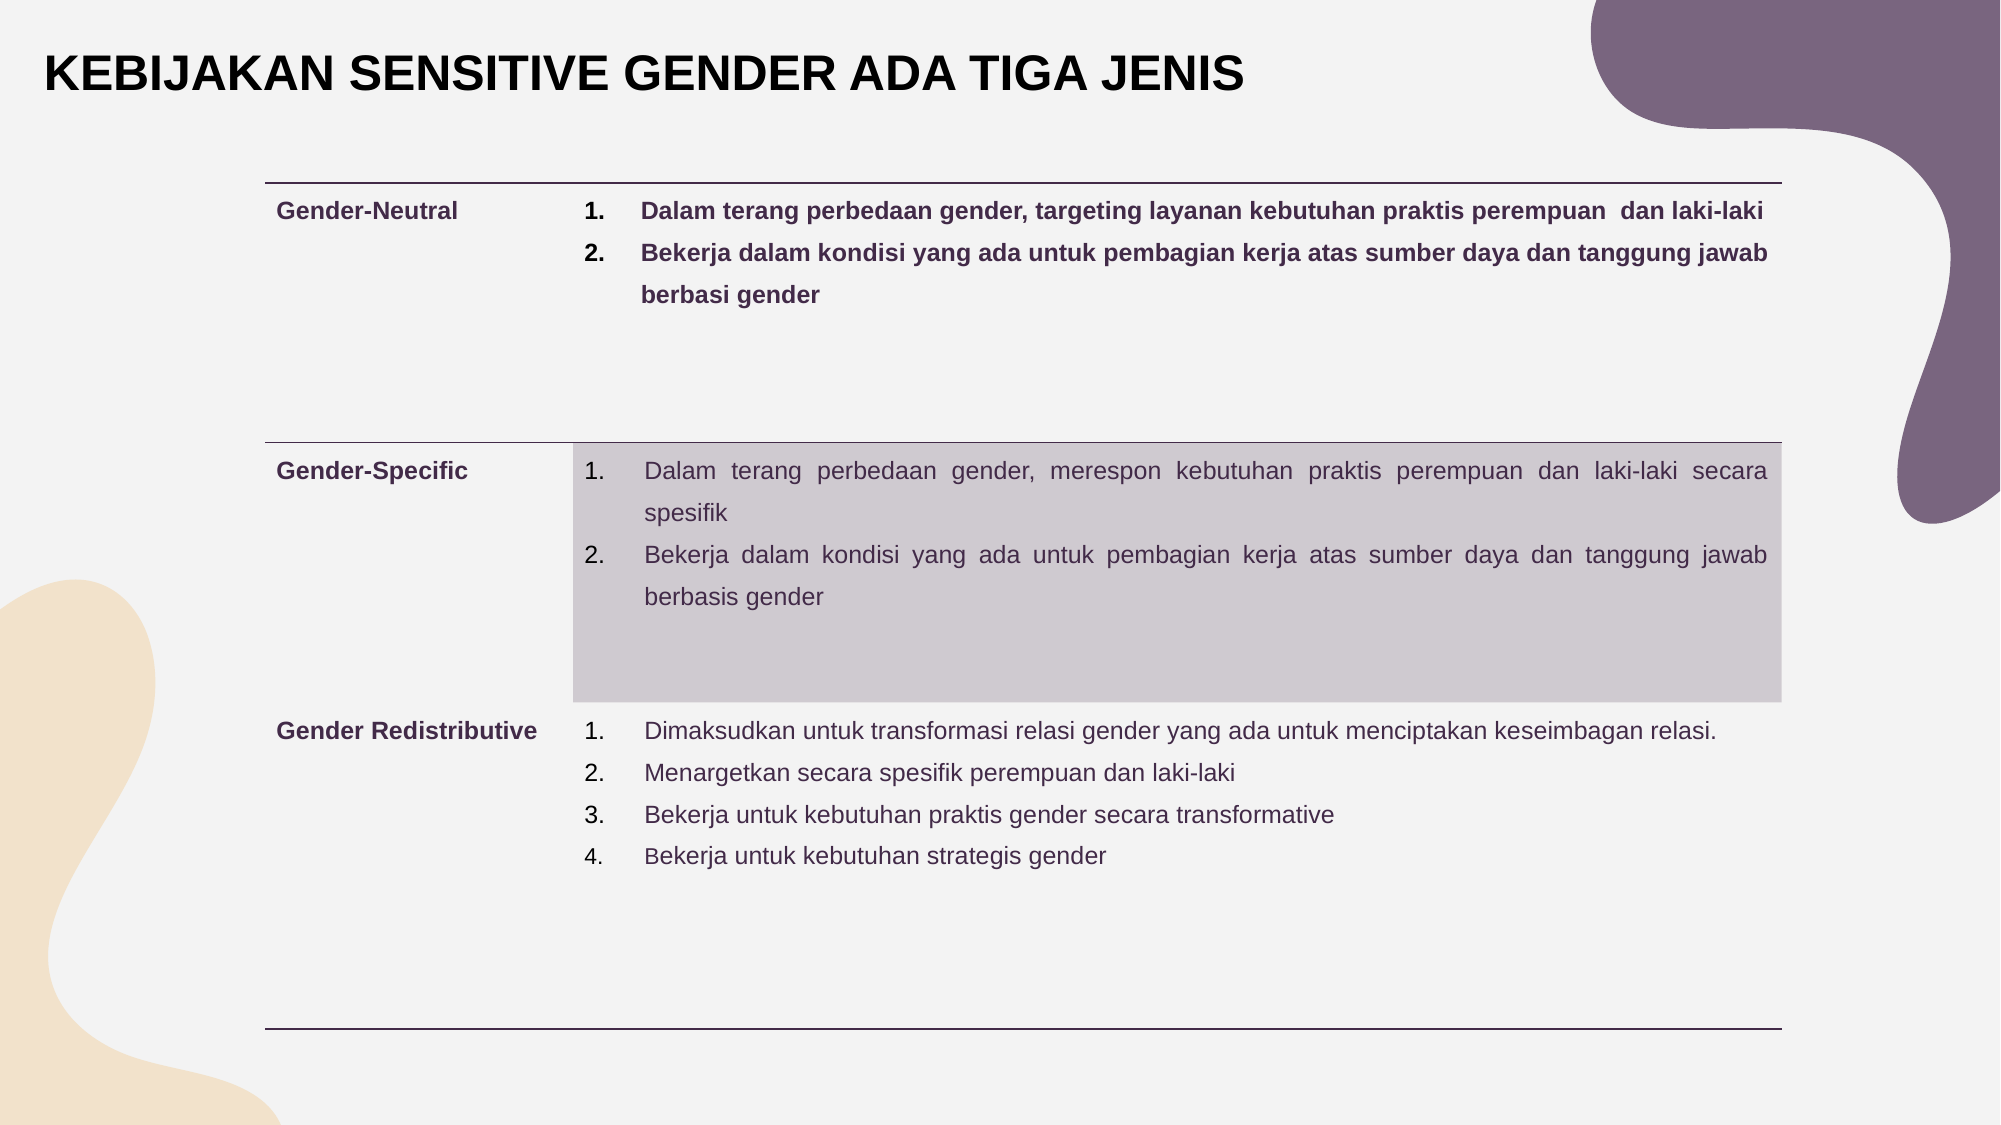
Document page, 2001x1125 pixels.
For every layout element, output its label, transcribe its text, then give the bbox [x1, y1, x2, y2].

table_cell Dalam terang perbedaan gender, merespon kebutuhan praktis perempuan dan laki-laki secara spesifik Bekerja dalam kondisi yang ada untuk pembagian kerja atas sumber daya dan tanggung jawab berbasis gender [573, 443, 1782, 702]
table_cell Gender-Specific [265, 443, 573, 702]
table_cell Dimaksudkan untuk transformasi relasi gender yang ada untuk menciptakan keseimbagan relasi. Menargetkan secara spesifik perempuan dan laki-laki Bekerja untuk kebutuhan praktis gender secara transformative Bekerja untuk kebutuhan strategis gender [573, 702, 1782, 1028]
table_header Gender-Neutral [265, 184, 573, 442]
table_cell Gender Redistributive [265, 702, 573, 1028]
table_header Dalam terang perbedaan gender, targeting layanan kebutuhan praktis perempuan dan laki-laki Bekerja dalam kondisi yang ada untuk pembagian kerja atas sumber daya dan tanggung jawab berbasi gender [573, 184, 1782, 442]
title KEBIJAKAN SENSITIVE GENDER ADA TIGA JENIS [29, 25, 1717, 151]
